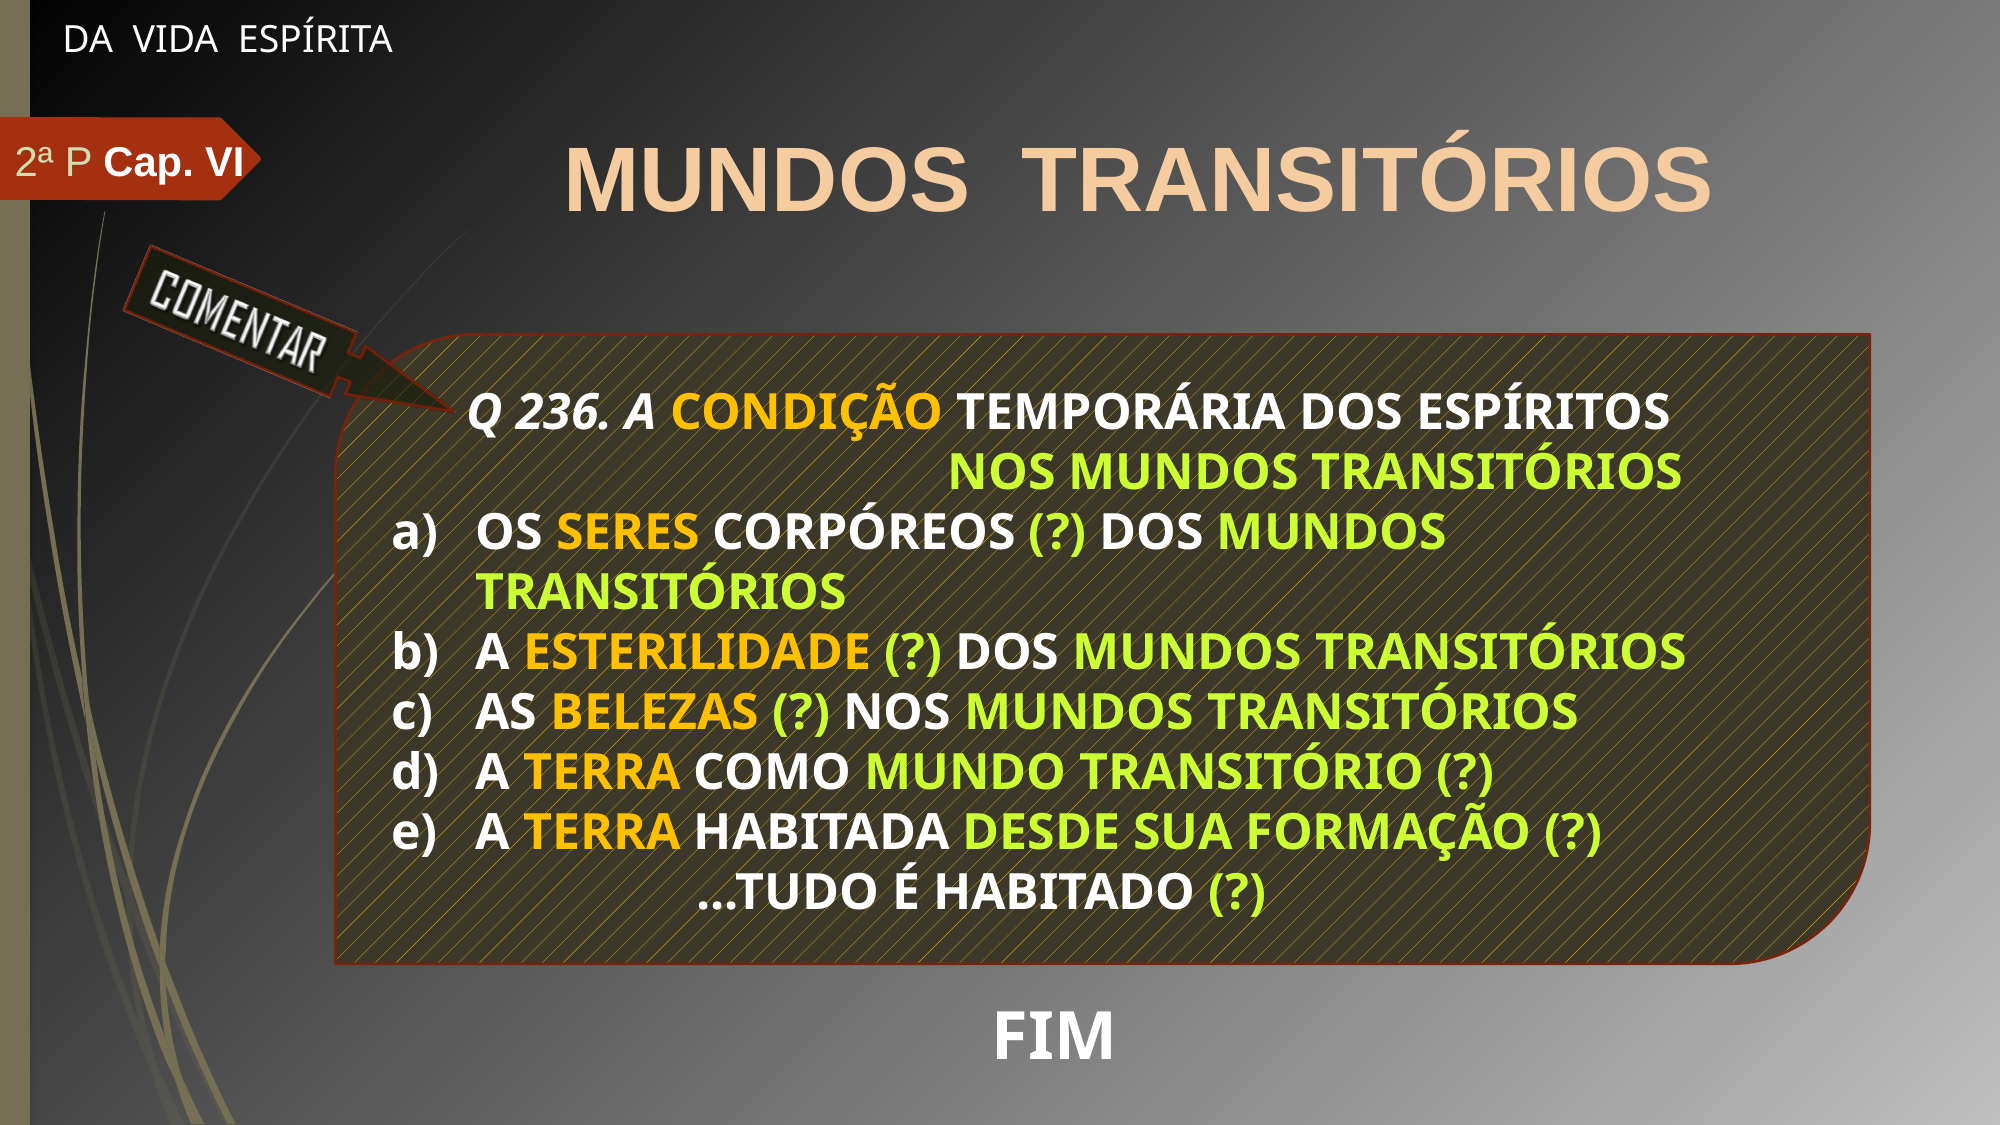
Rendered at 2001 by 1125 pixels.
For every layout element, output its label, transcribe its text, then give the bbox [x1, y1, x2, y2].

text_box FIM [977, 985, 1154, 1081]
text_box DA VIDA ESPÍRITA [47, 7, 409, 68]
picture [122, 245, 469, 444]
title MUNDOS TRANSITÓRIOS [407, 112, 1870, 240]
text_box 2ª P Cap. VI [0, 127, 260, 193]
text_box Q 236. A CONDIÇÃO TEMPORÁRIA DOS ESPÍRITOS NOS MUNDOS TRANSITÓRIOS OS SERES CORPÓREOS (?) DOS MUNDOS TRANSITÓRIOS A ESTERILIDADE (?) DOS MUNDOS TRANSITÓRIOS AS BELEZAS (?) NOS MUNDOS TRANSITÓRIOS A TERRA COMO MUNDO TRANSITÓRIO (?) A TERRA HABITADA DESDE SUA FORMAÇÃO (?) ...TUDO É HABITADO (?) [334, 332, 1872, 966]
